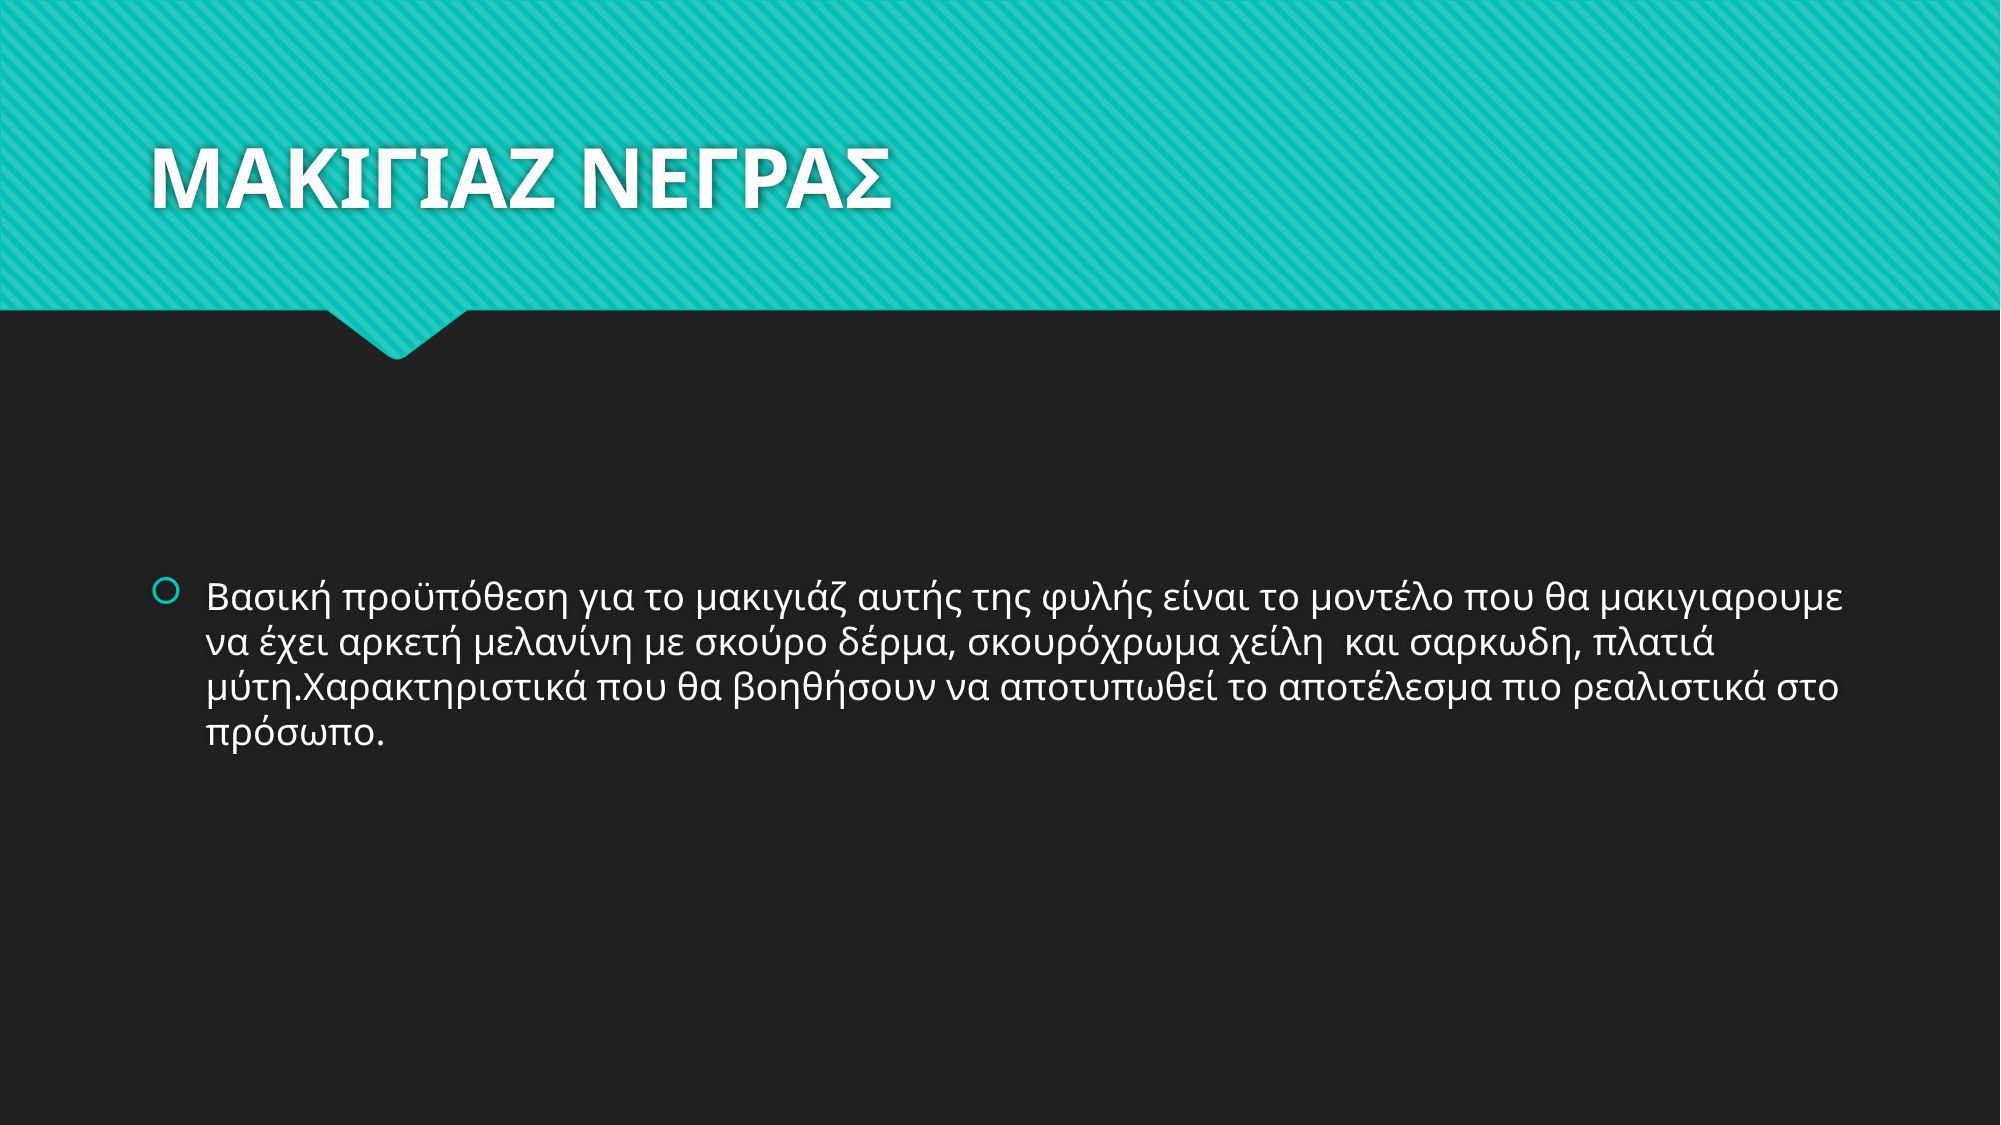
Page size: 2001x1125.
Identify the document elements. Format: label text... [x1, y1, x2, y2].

title ΜΑΚΙΓΙΑΖ ΝΕΓΡΑΣ [132, 73, 1868, 233]
list Βασική προϋπόθεση για το μακιγιάζ αυτής της φυλής είναι το μοντέλο που θα μακιγιαρουμε να έχει αρκετή μελανίνη με σκούρο δέρμα, σκουρόχρωμα χείλη και σαρκωδη, πλατιά μύτη.Χαρακτηριστικά που θα βοηθήσουν να αποτυπωθεί το αποτέλεσμα πιο ρεαλιστικά στο πρόσωπο. [134, 364, 1866, 962]
